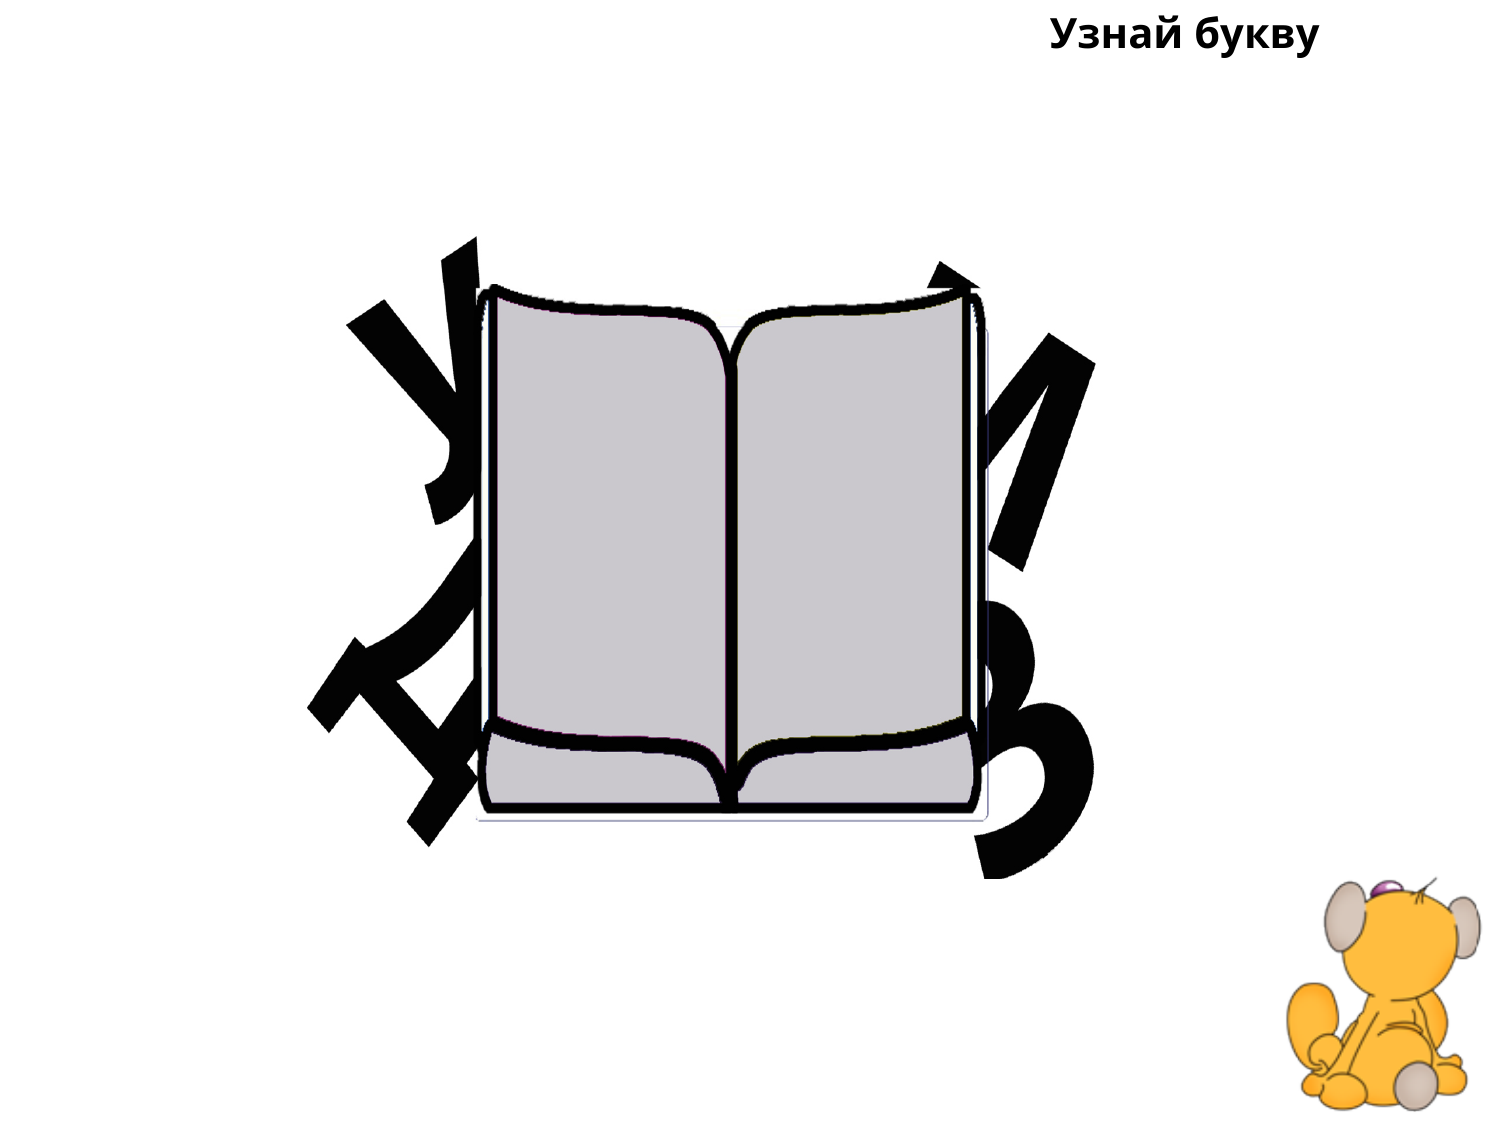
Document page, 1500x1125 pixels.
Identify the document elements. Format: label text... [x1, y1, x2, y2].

picture [116, 222, 1500, 1125]
text_box Узнай букву [869, 0, 1500, 115]
